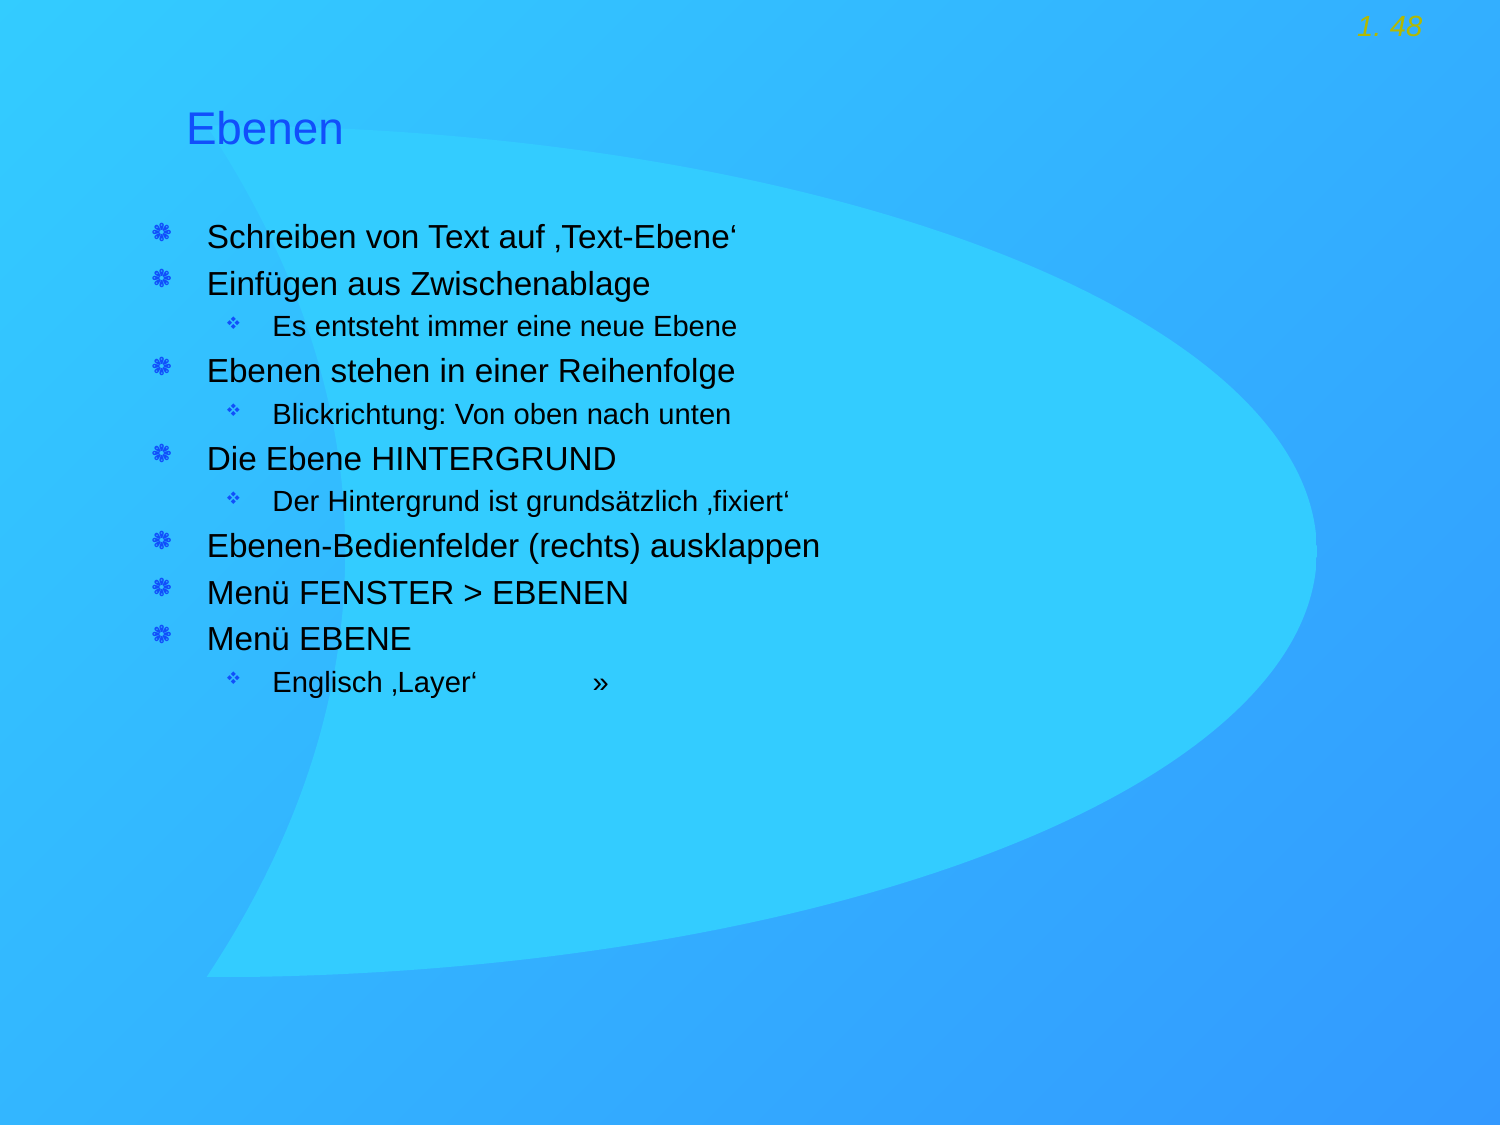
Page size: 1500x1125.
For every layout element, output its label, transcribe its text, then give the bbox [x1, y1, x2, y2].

list Schreiben von Text auf ‚Text-Ebene‘ Einfügen aus Zwischenablage Es entsteht immer eine neue Ebene Ebenen stehen in einer Reihenfolge Blickrichtung: Von oben nach unten Die Ebene HINTERGRUND Der Hintergrund ist grundsätzlich ‚fixiert‘ Ebenen-Bedienfelder (rechts) ausklappen Menü FENSTER > EBENEN Menü EBENE Englisch ‚Layer‘ » [135, 207, 1248, 873]
title Ebenen [171, 78, 1372, 161]
